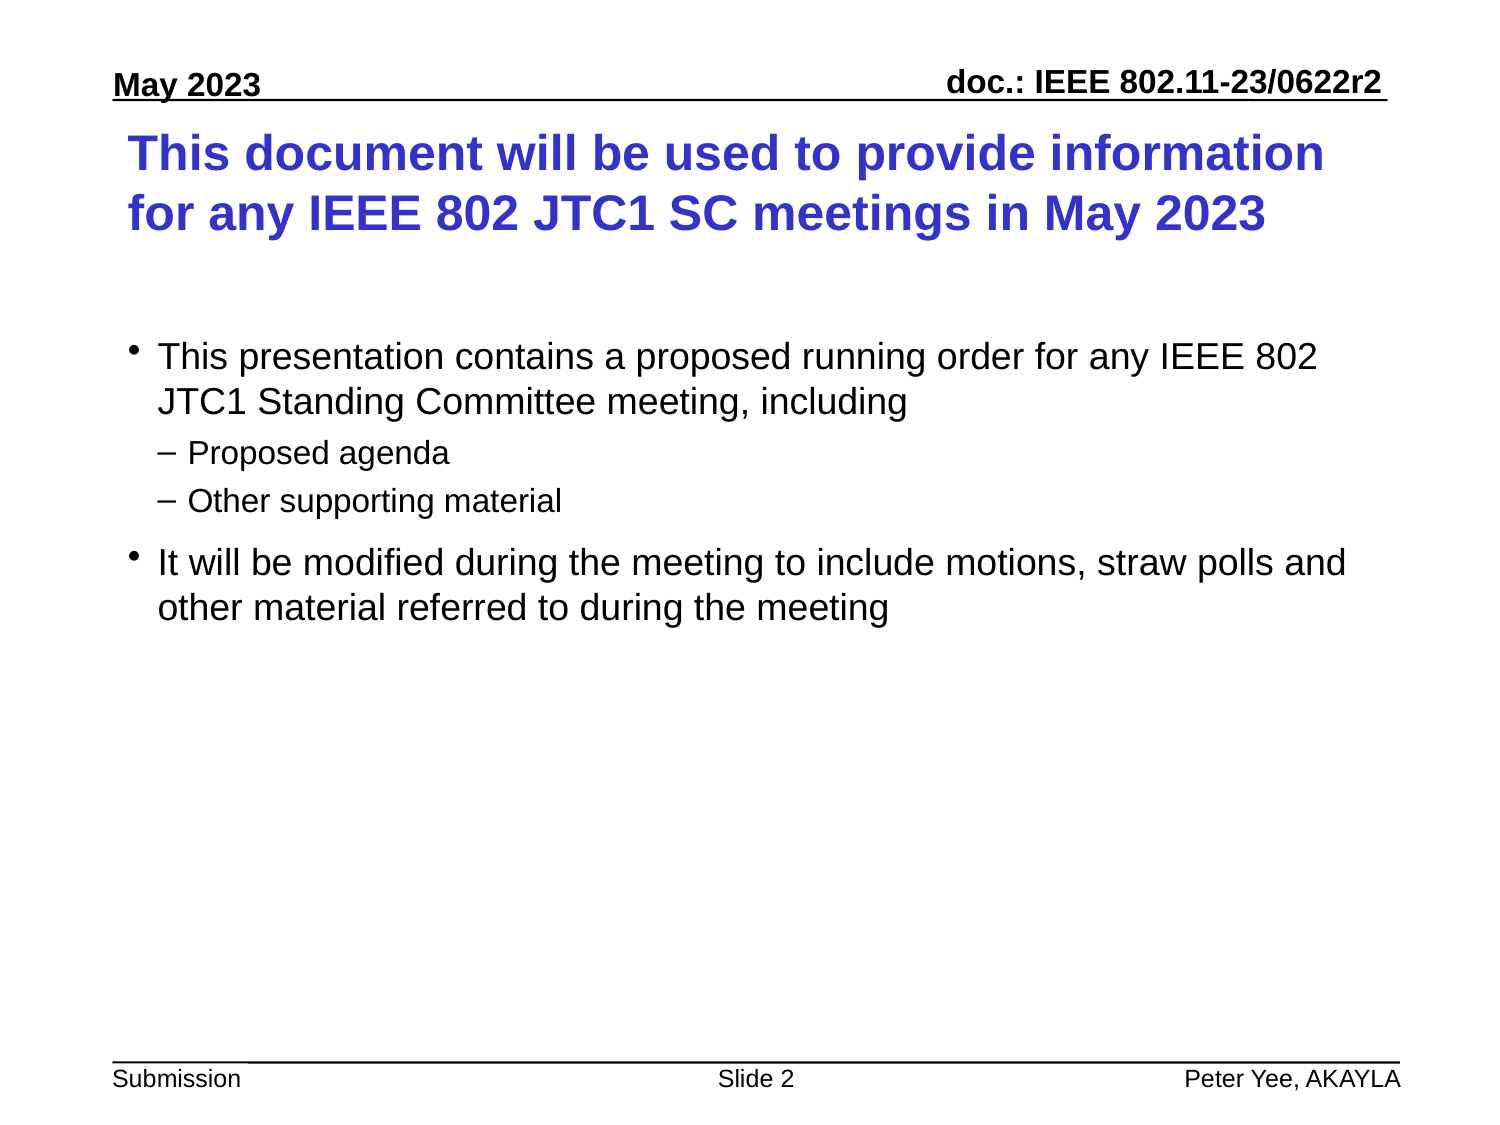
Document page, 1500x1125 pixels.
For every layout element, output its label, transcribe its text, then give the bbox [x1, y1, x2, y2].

slide_number Slide 2 [709, 1061, 803, 1093]
list This presentation contains a proposed running order for any IEEE 802 JTC1 Standing Committee meeting, including Proposed agenda Other supporting material It will be modified during the meeting to include motions, straw polls and other material referred to during the meeting [112, 324, 1388, 1000]
footer Peter Yee, AKAYLA [1183, 1061, 1402, 1093]
title This document will be used to provide information for any IEEE 802 JTC1 SC meetings in May 2023 [112, 112, 1388, 288]
